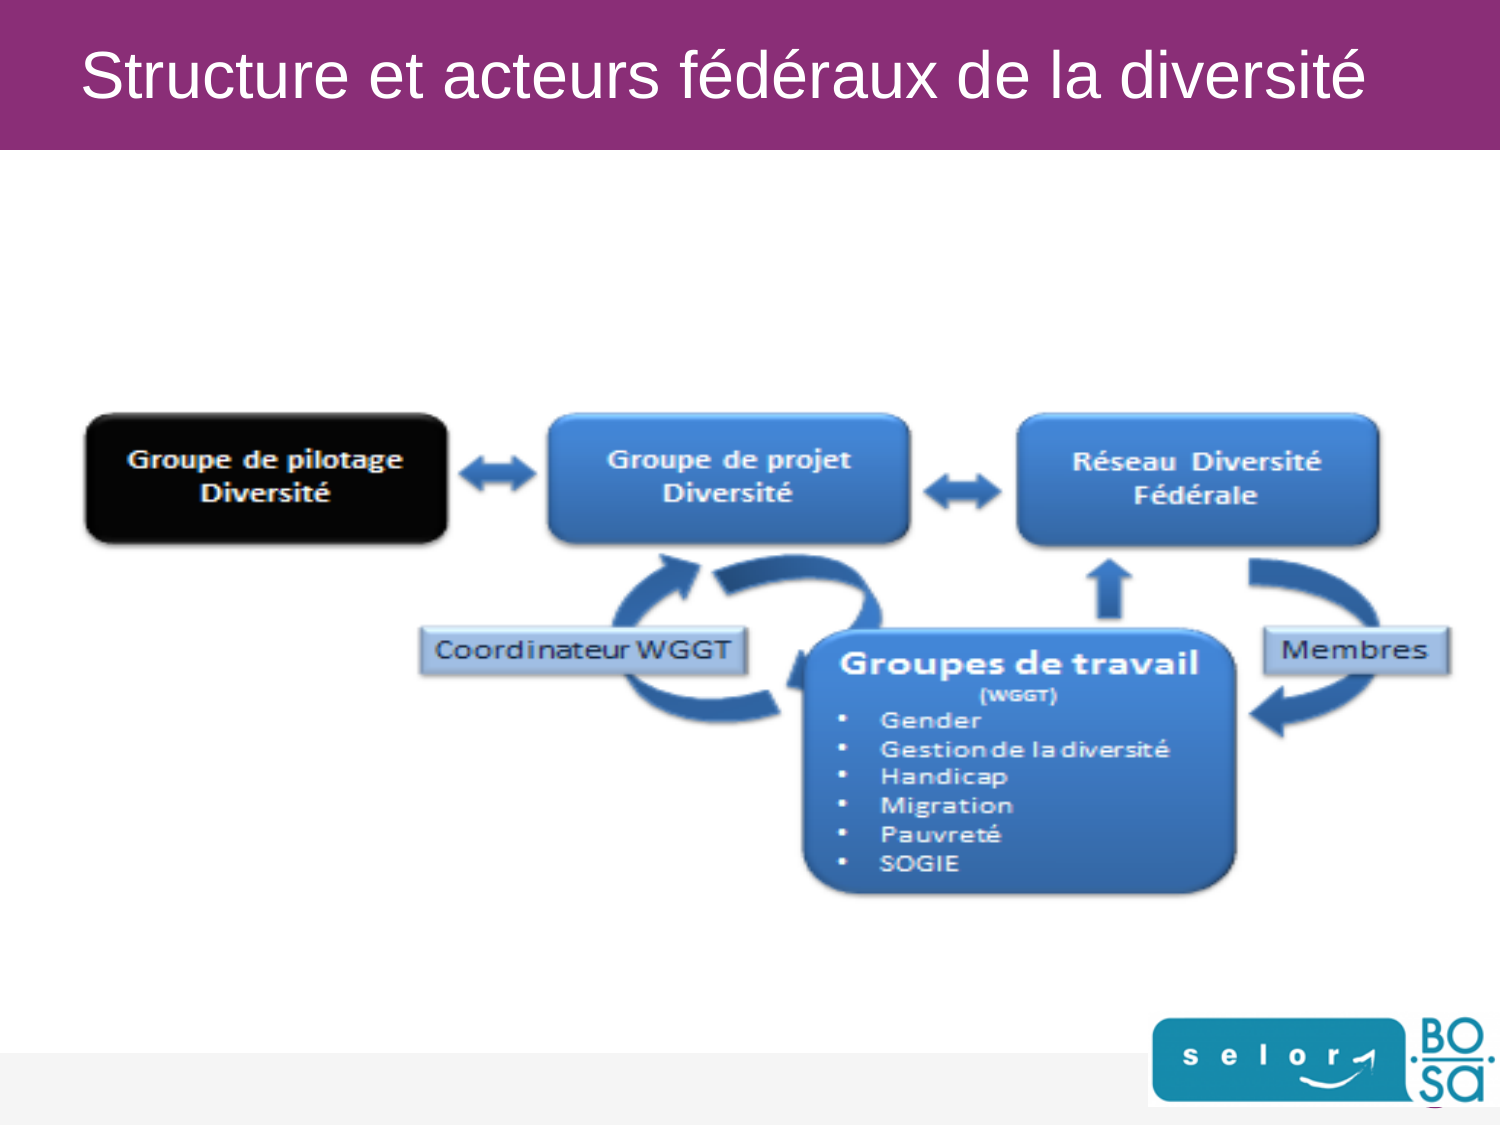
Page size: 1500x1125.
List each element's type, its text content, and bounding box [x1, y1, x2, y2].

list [64, 150, 1459, 957]
title Structure et acteurs fédéraux de la diversité [64, 19, 1471, 126]
picture [501, 957, 1500, 1125]
